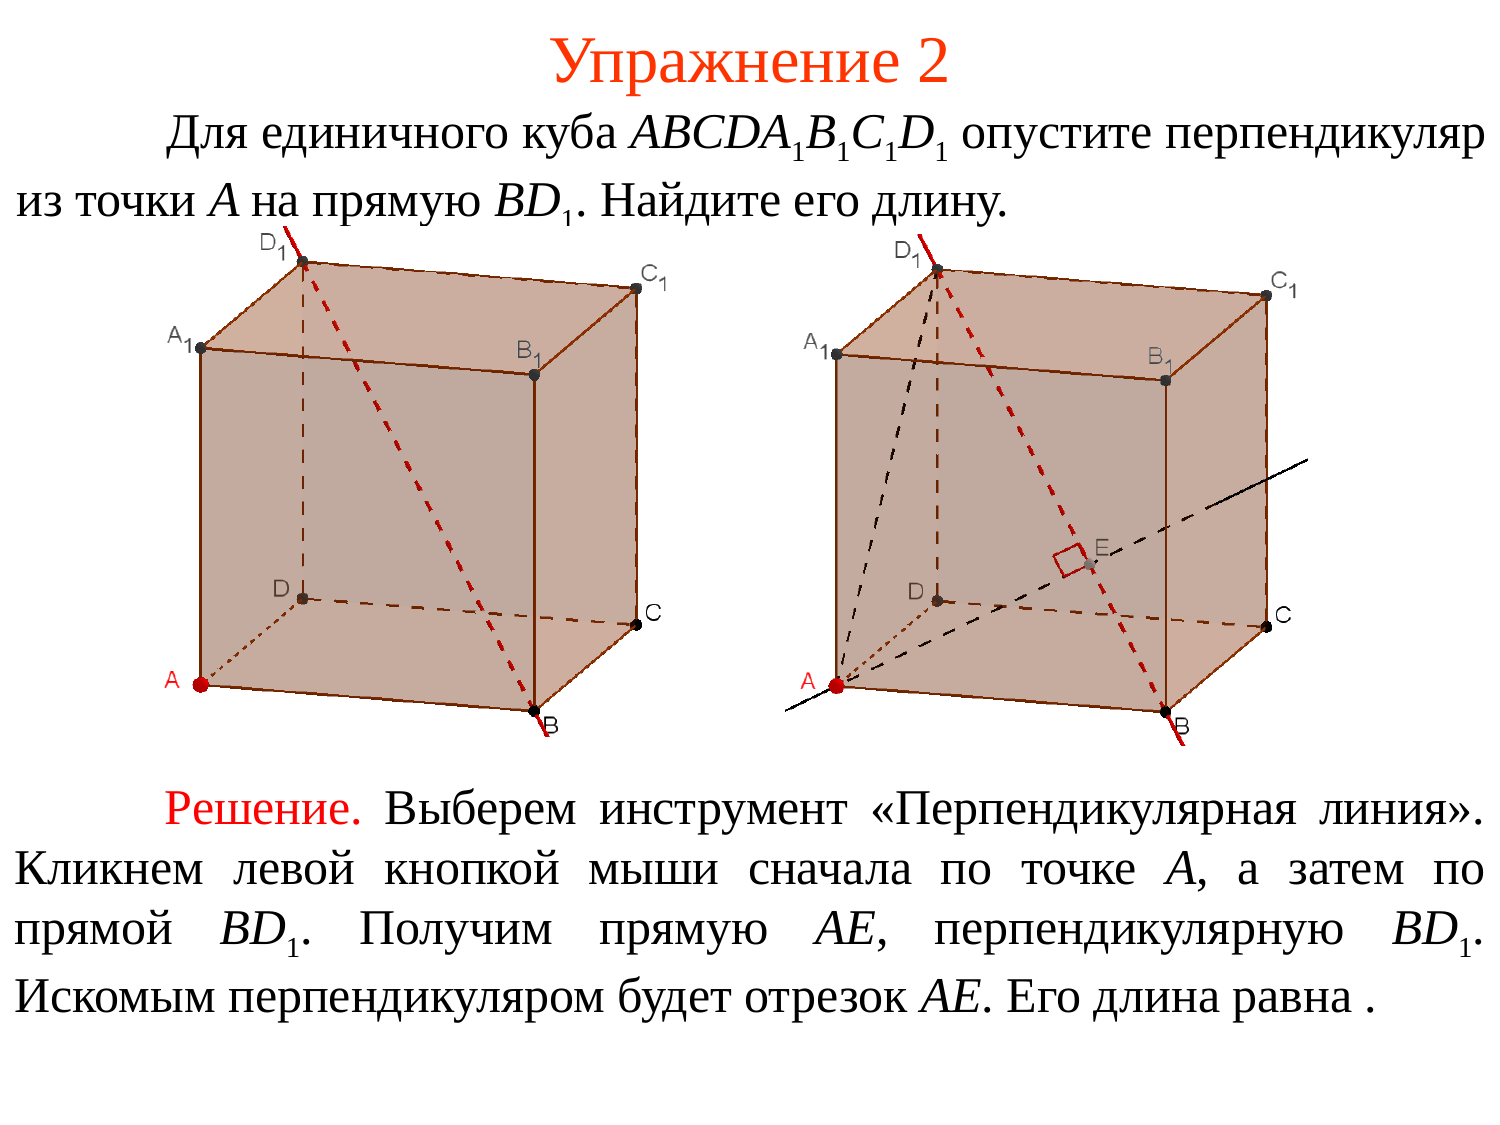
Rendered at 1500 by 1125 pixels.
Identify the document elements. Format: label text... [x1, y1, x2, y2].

text_box Для единичного куба ABCDA1B1C1D1 опустите перпендикуляр из точки A на прямую BD1. Найдите его длину. [1, 91, 1500, 233]
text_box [0, 234, 1500, 1062]
picture [147, 225, 687, 737]
title Упражнение 2 [112, 24, 1388, 88]
